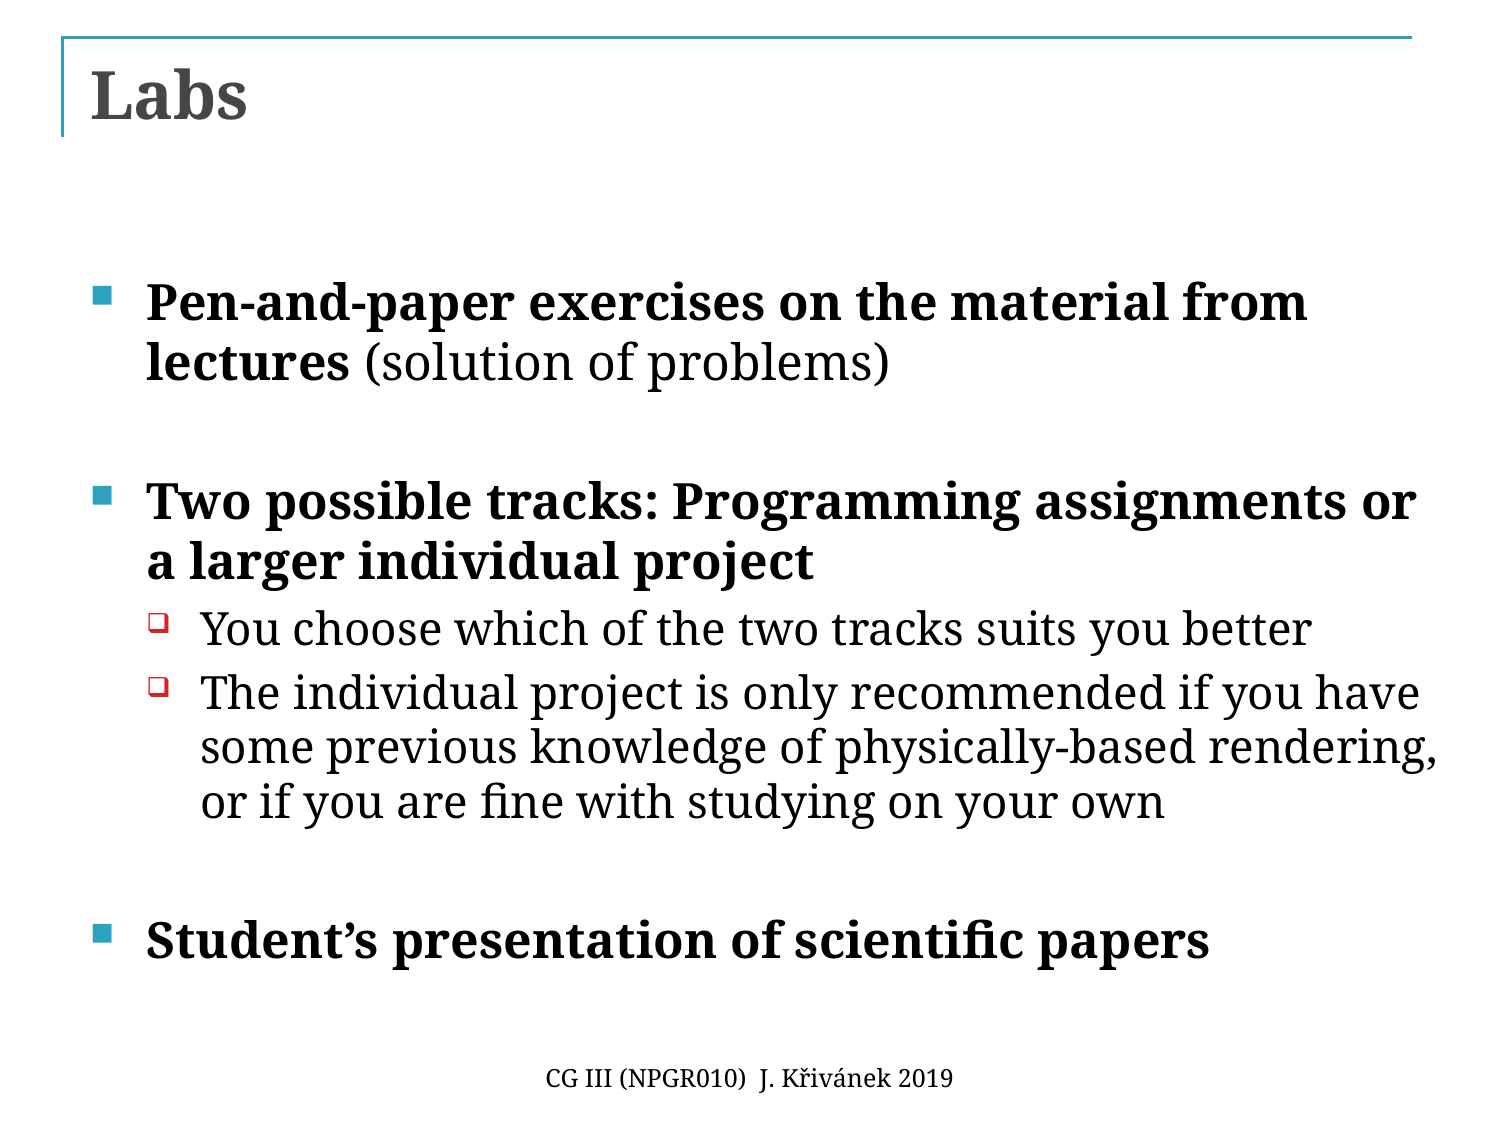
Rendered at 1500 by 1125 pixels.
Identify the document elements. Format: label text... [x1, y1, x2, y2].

title Labs [74, 45, 1426, 233]
list Pen-and-paper exercises on the material from lectures (solution of problems) Two possible tracks: Programming assignments or a larger individual project You choose which of the two tracks suits you better The individual project is only recommended if you have some previous knowledge of physically-based rendering, or if you are fine with studying on your own Student’s presentation of scientific papers [74, 262, 1459, 1107]
footer CG III (NPGR010) J. Křivánek 2019 [430, 1024, 1070, 1101]
